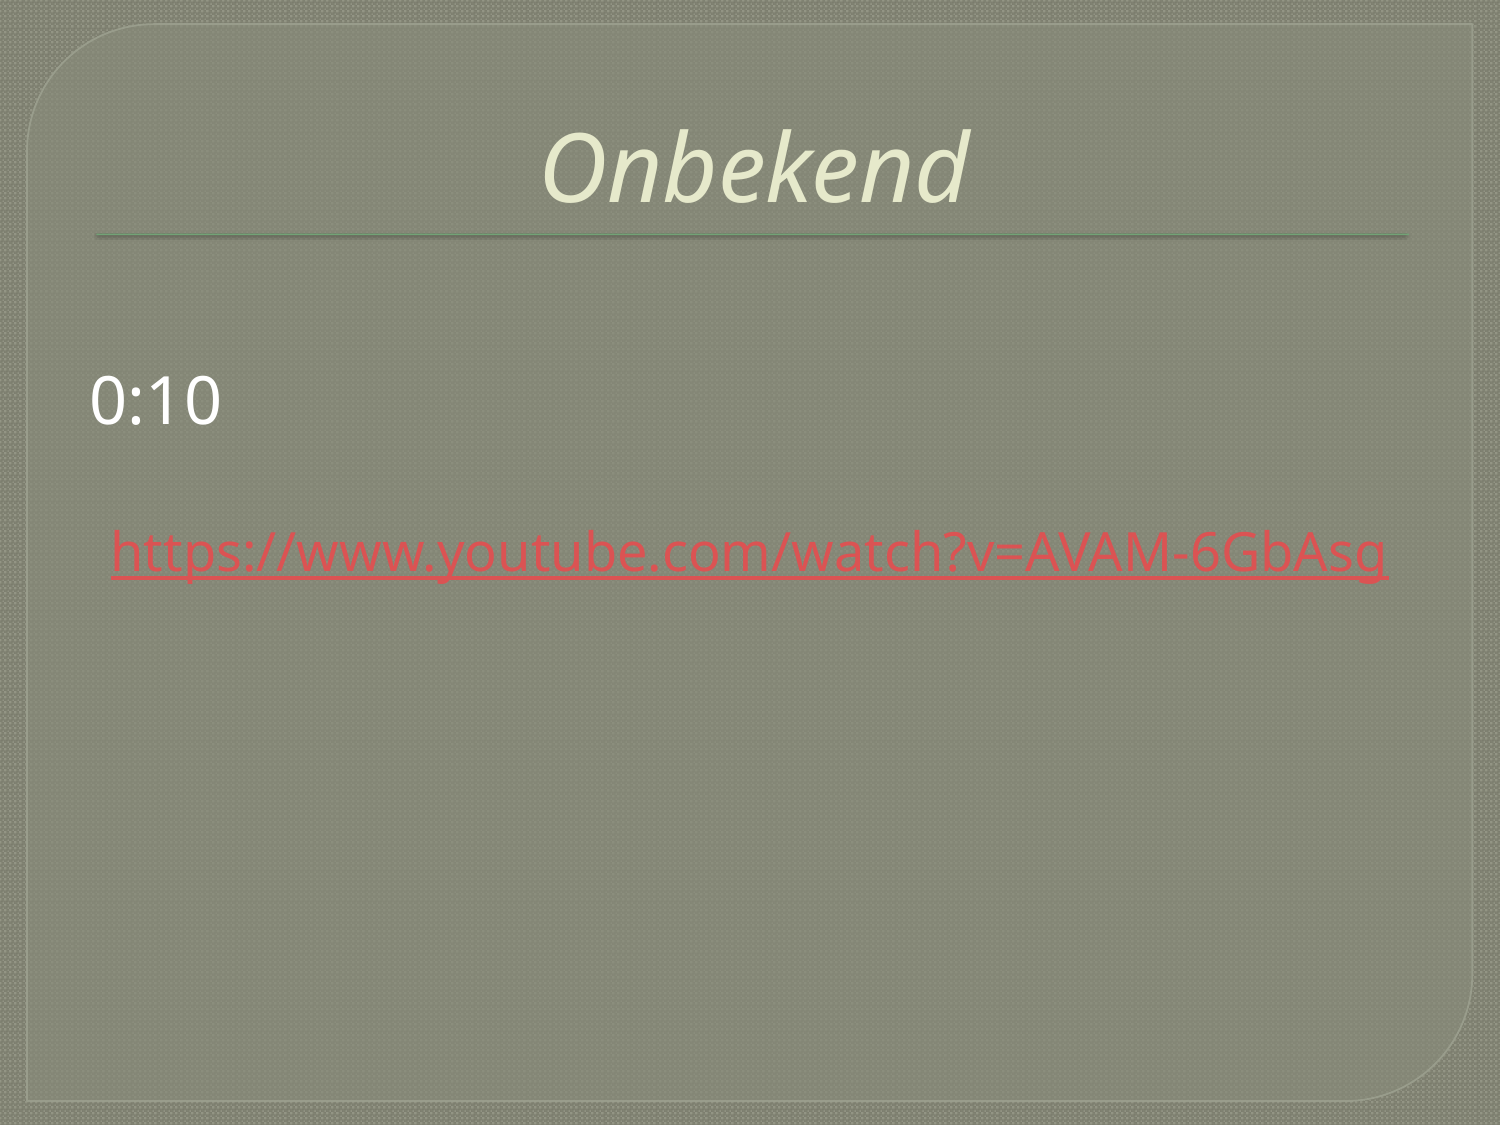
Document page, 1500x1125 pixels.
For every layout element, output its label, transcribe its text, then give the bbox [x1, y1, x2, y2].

title Onbekend [75, 41, 1425, 230]
list 0:10 https://www.youtube.com/watch?v=AVAM-6GbAsg [75, 270, 1425, 1013]
